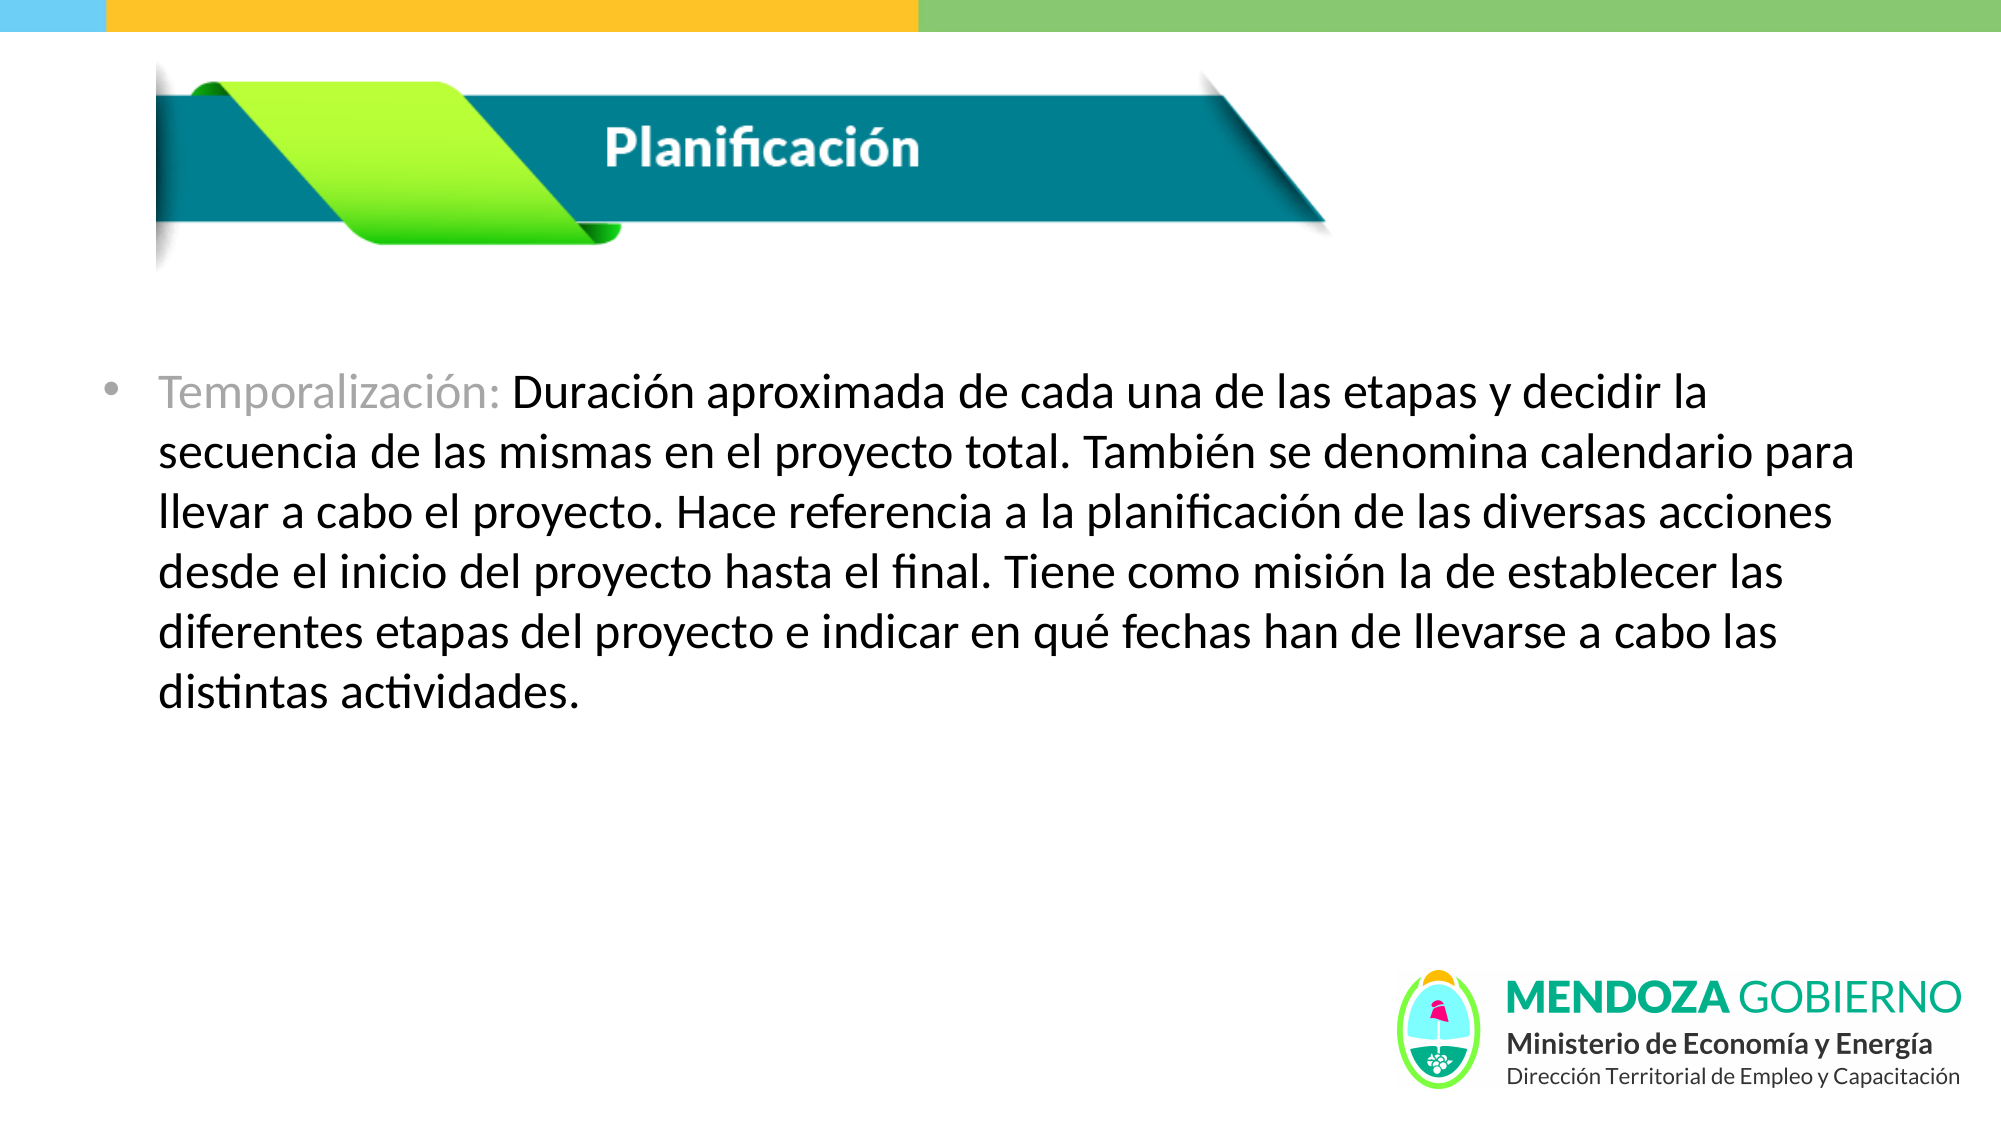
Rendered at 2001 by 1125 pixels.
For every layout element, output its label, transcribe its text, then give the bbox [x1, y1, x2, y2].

picture [0, 0, 2001, 32]
picture [155, 60, 1335, 276]
list Temporalización: Duración aproximada de cada una de las etapas y decidir la secuencia de las mismas en el proyecto total. También se denomina calendario para llevar a cabo el proyecto. Hace referencia a la planificación de las diversas acciones desde el inicio del proyecto hasta el final. Tiene como misión la de establecer las diferentes etapas del proyecto e indicar en qué fechas han de llevarse a cabo las distintas actividades. [87, 350, 1888, 772]
picture [1397, 970, 1961, 1090]
